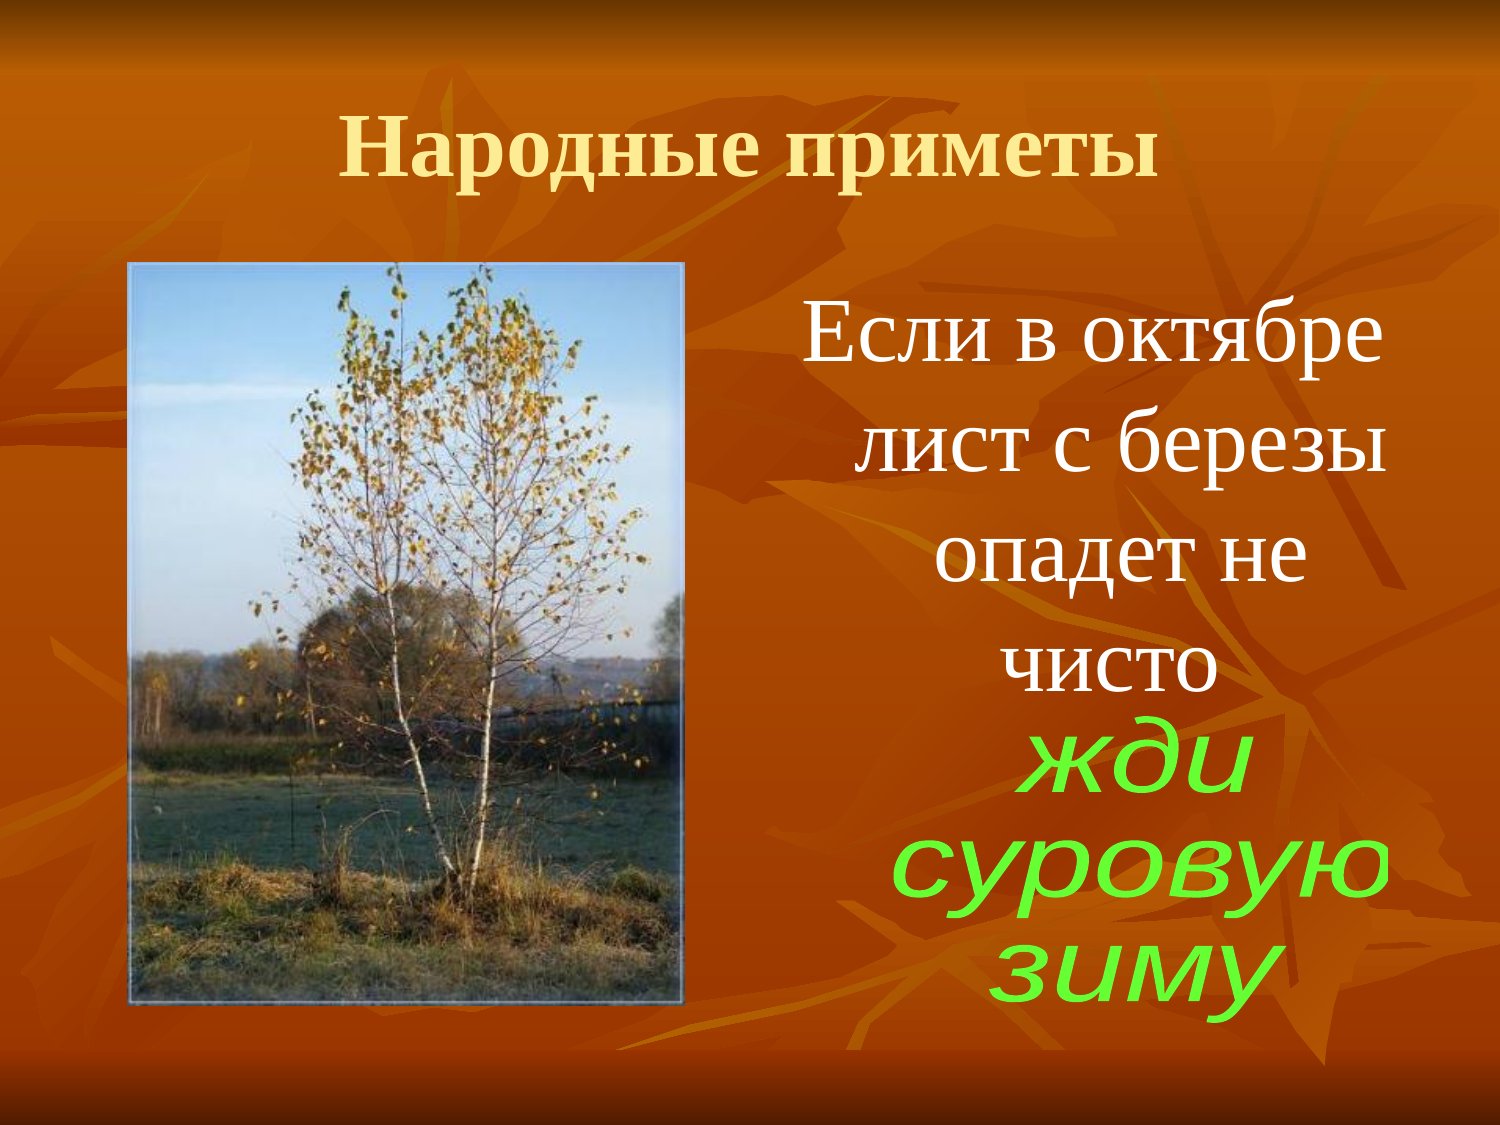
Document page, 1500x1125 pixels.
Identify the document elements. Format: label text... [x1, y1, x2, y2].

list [127, 262, 685, 1006]
title Народные приметы [75, 45, 1425, 234]
list Если в октябре лист с березы опадет не чисто [762, 262, 1425, 1006]
